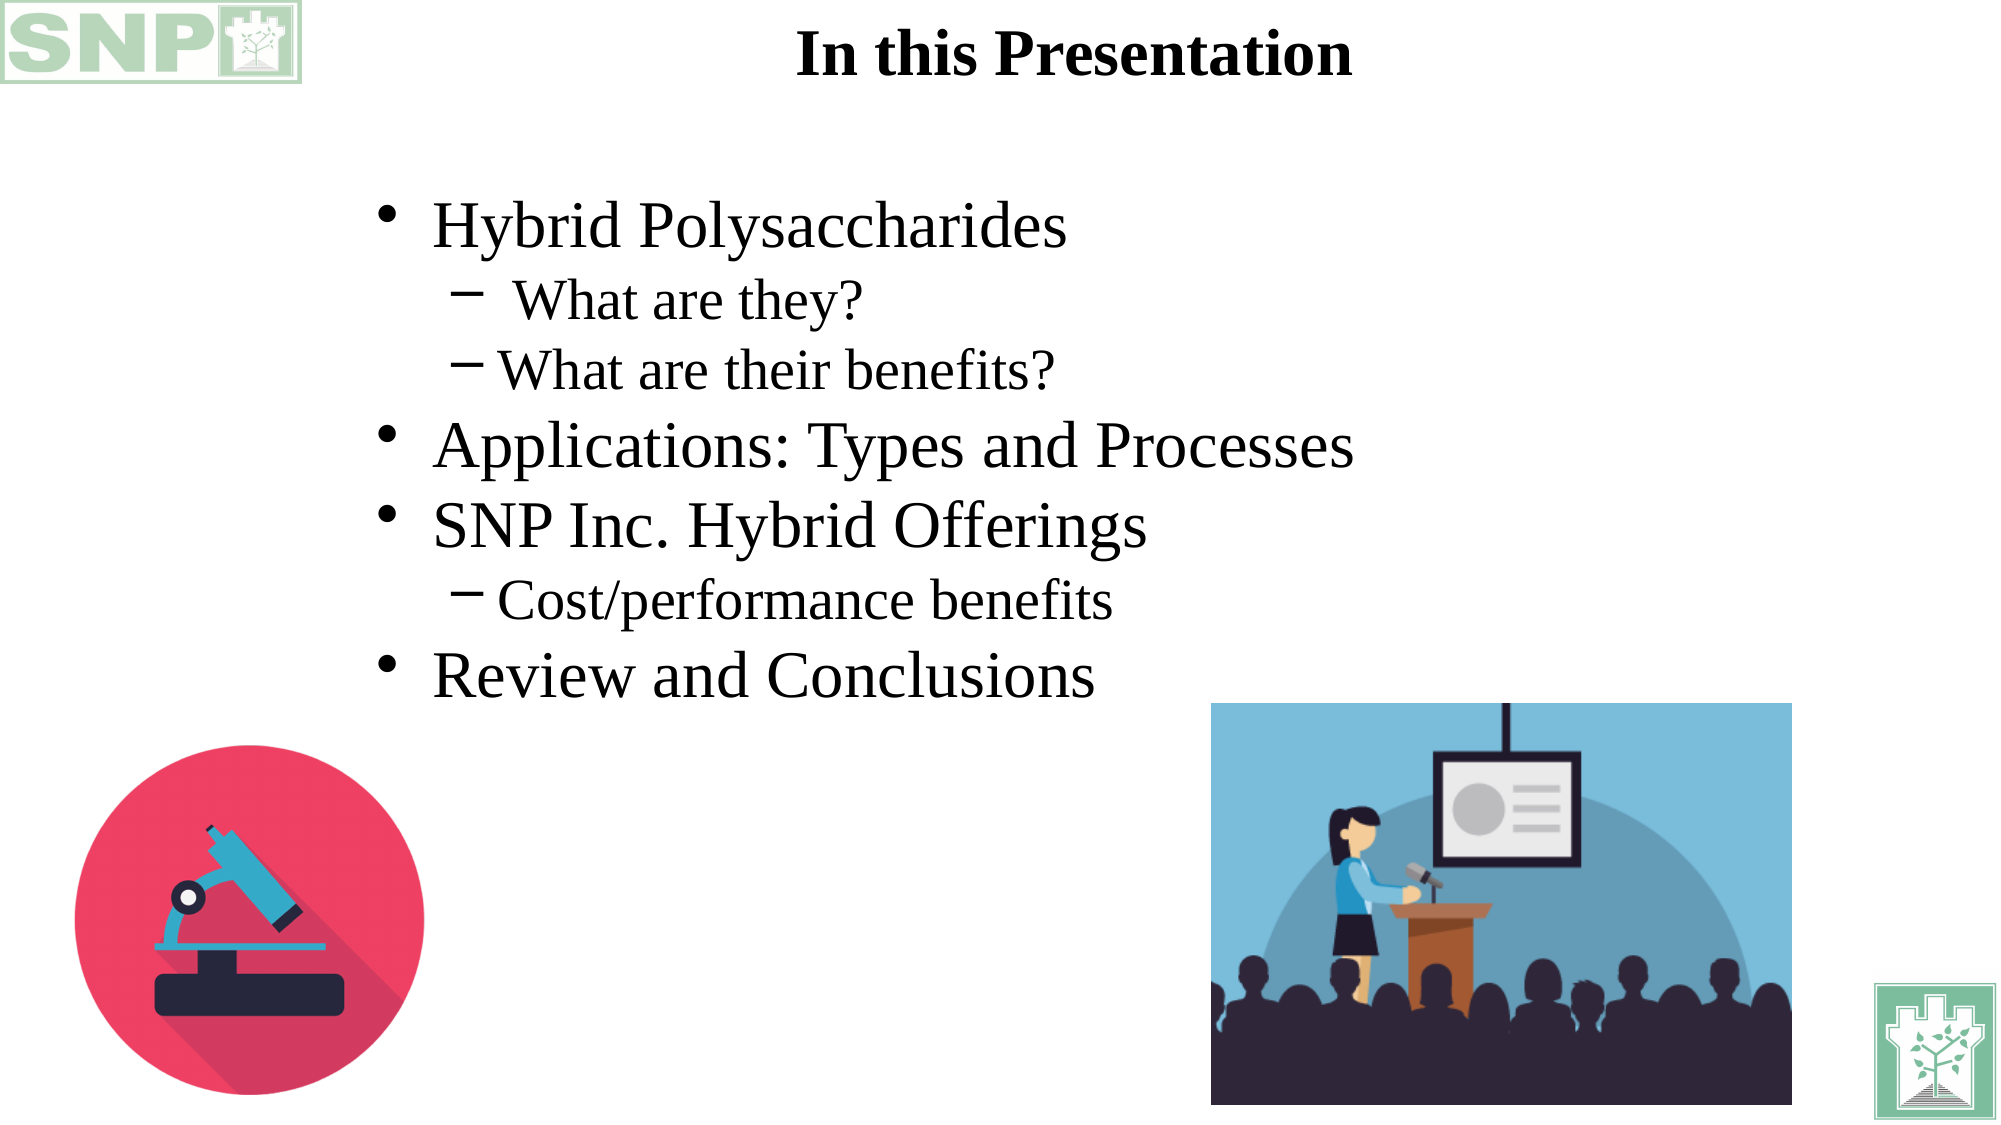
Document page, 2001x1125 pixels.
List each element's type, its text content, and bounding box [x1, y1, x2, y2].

picture [64, 735, 434, 1105]
text_box [1869, 967, 2000, 1125]
title In this Presentation [637, 0, 1512, 99]
text_box Hybrid Polysaccharides What are they? What are their benefits? Applications: Types and Processes SNP Inc. Hybrid Offerings Cost/performance benefits Review and Conclusions [361, 173, 1712, 719]
picture [1211, 702, 1792, 1105]
text_box [0, 0, 304, 86]
